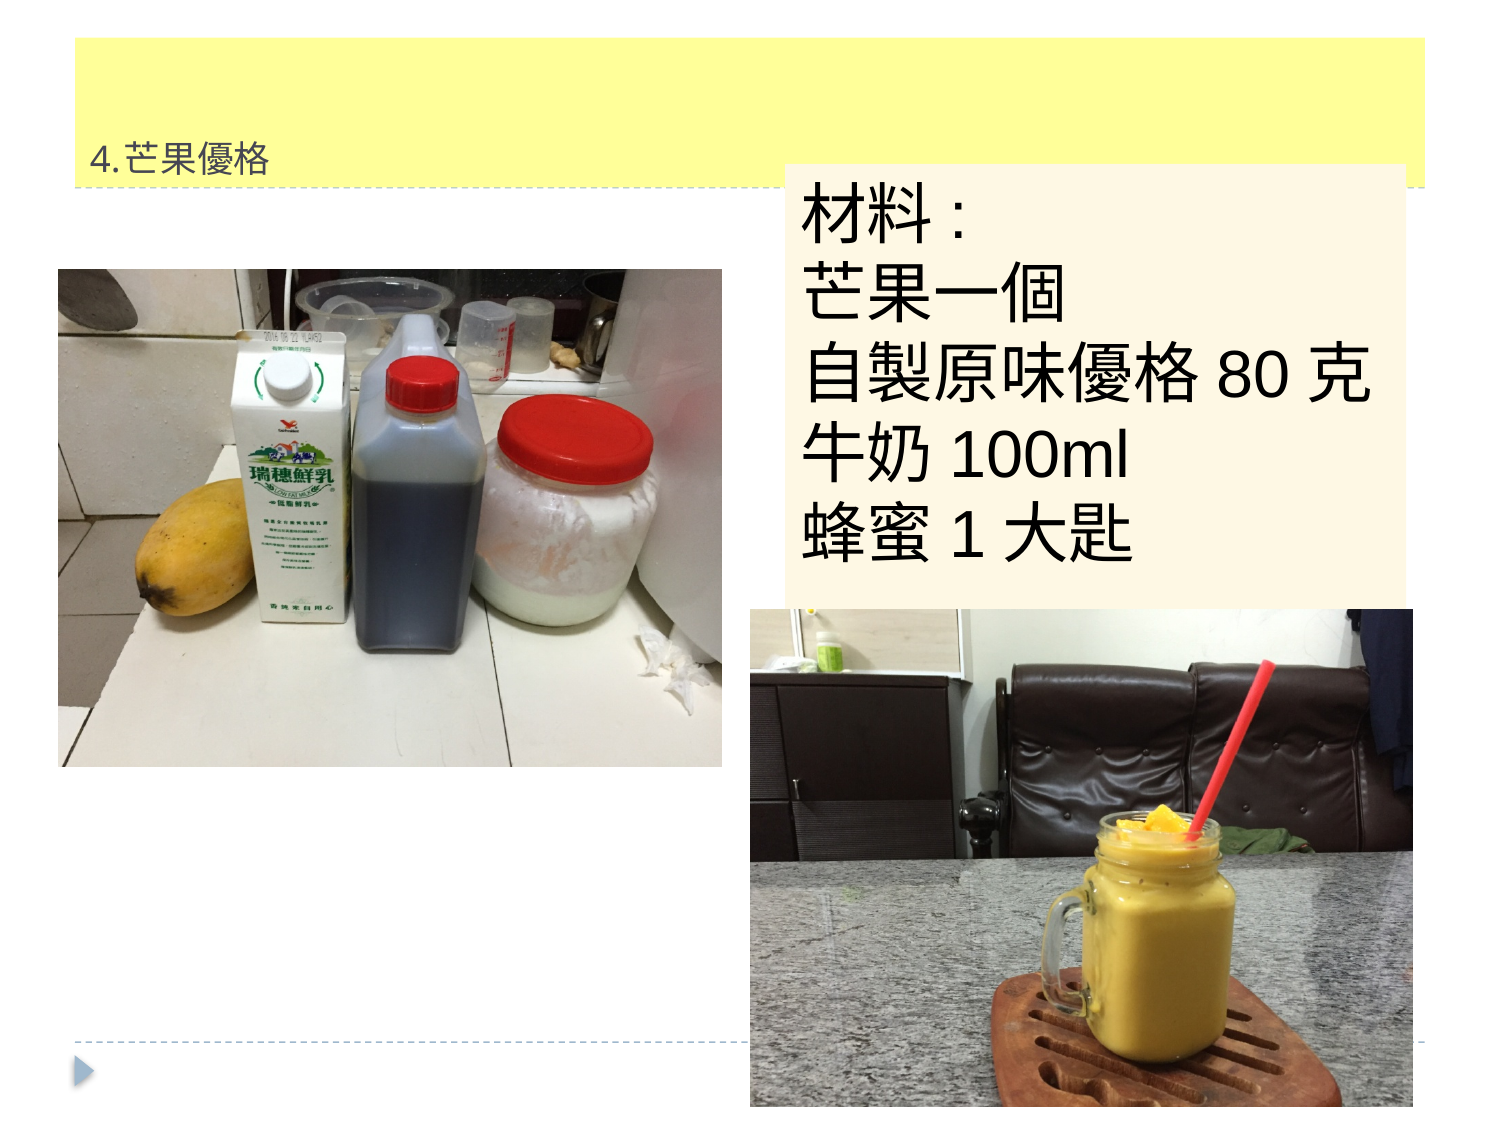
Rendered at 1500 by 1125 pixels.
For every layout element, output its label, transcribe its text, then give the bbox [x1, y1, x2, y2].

text_box 材料: 芒果一個 自製原味優格80克 牛奶100ml 蜂蜜1大匙 [785, 163, 1407, 609]
title 4.芒果優格 [75, 37, 1425, 188]
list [58, 269, 722, 767]
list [749, 609, 1414, 1107]
